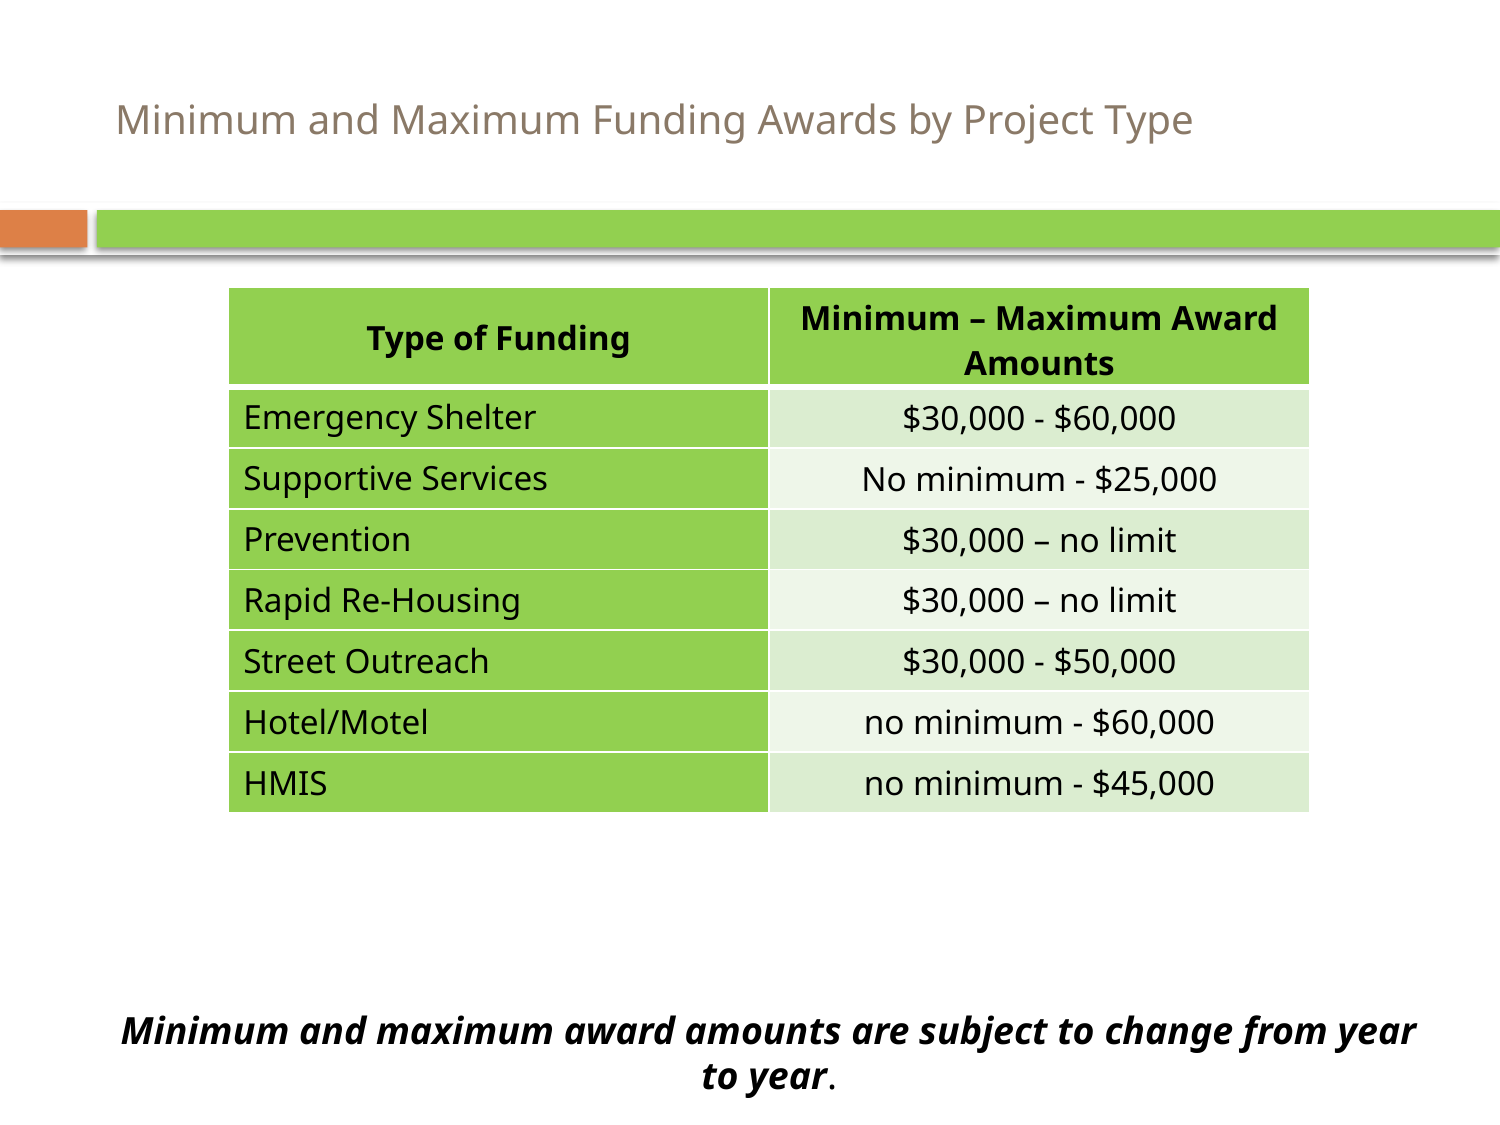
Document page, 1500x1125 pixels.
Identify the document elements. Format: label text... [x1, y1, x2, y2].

table_header Type of Funding [229, 288, 768, 384]
table_cell no minimum - $45,000 [770, 753, 1309, 812]
table_cell $30,000 – no limit [770, 510, 1309, 569]
table_header Minimum – Maximum Award Amounts [770, 288, 1309, 384]
table_cell Emergency Shelter [229, 390, 768, 447]
table_cell Prevention [229, 510, 768, 569]
table_cell Supportive Services [229, 449, 768, 508]
table_cell $30,000 - $60,000 [770, 390, 1309, 447]
table_cell $30,000 - $50,000 [770, 631, 1309, 690]
title Minimum and Maximum Funding Awards by Project Type [100, 37, 1438, 200]
text_box Minimum and maximum award amounts are subject to change from year to year. [100, 999, 1438, 1105]
table_cell $30,000 – no limit [770, 570, 1309, 629]
table_cell HMIS [229, 753, 768, 812]
table_cell no minimum - $60,000 [770, 692, 1309, 751]
table_cell No minimum - $25,000 [770, 449, 1309, 508]
table_cell Rapid Re-Housing [229, 570, 768, 629]
table_cell Hotel/Motel [229, 692, 768, 751]
table_cell Street Outreach [229, 631, 768, 690]
